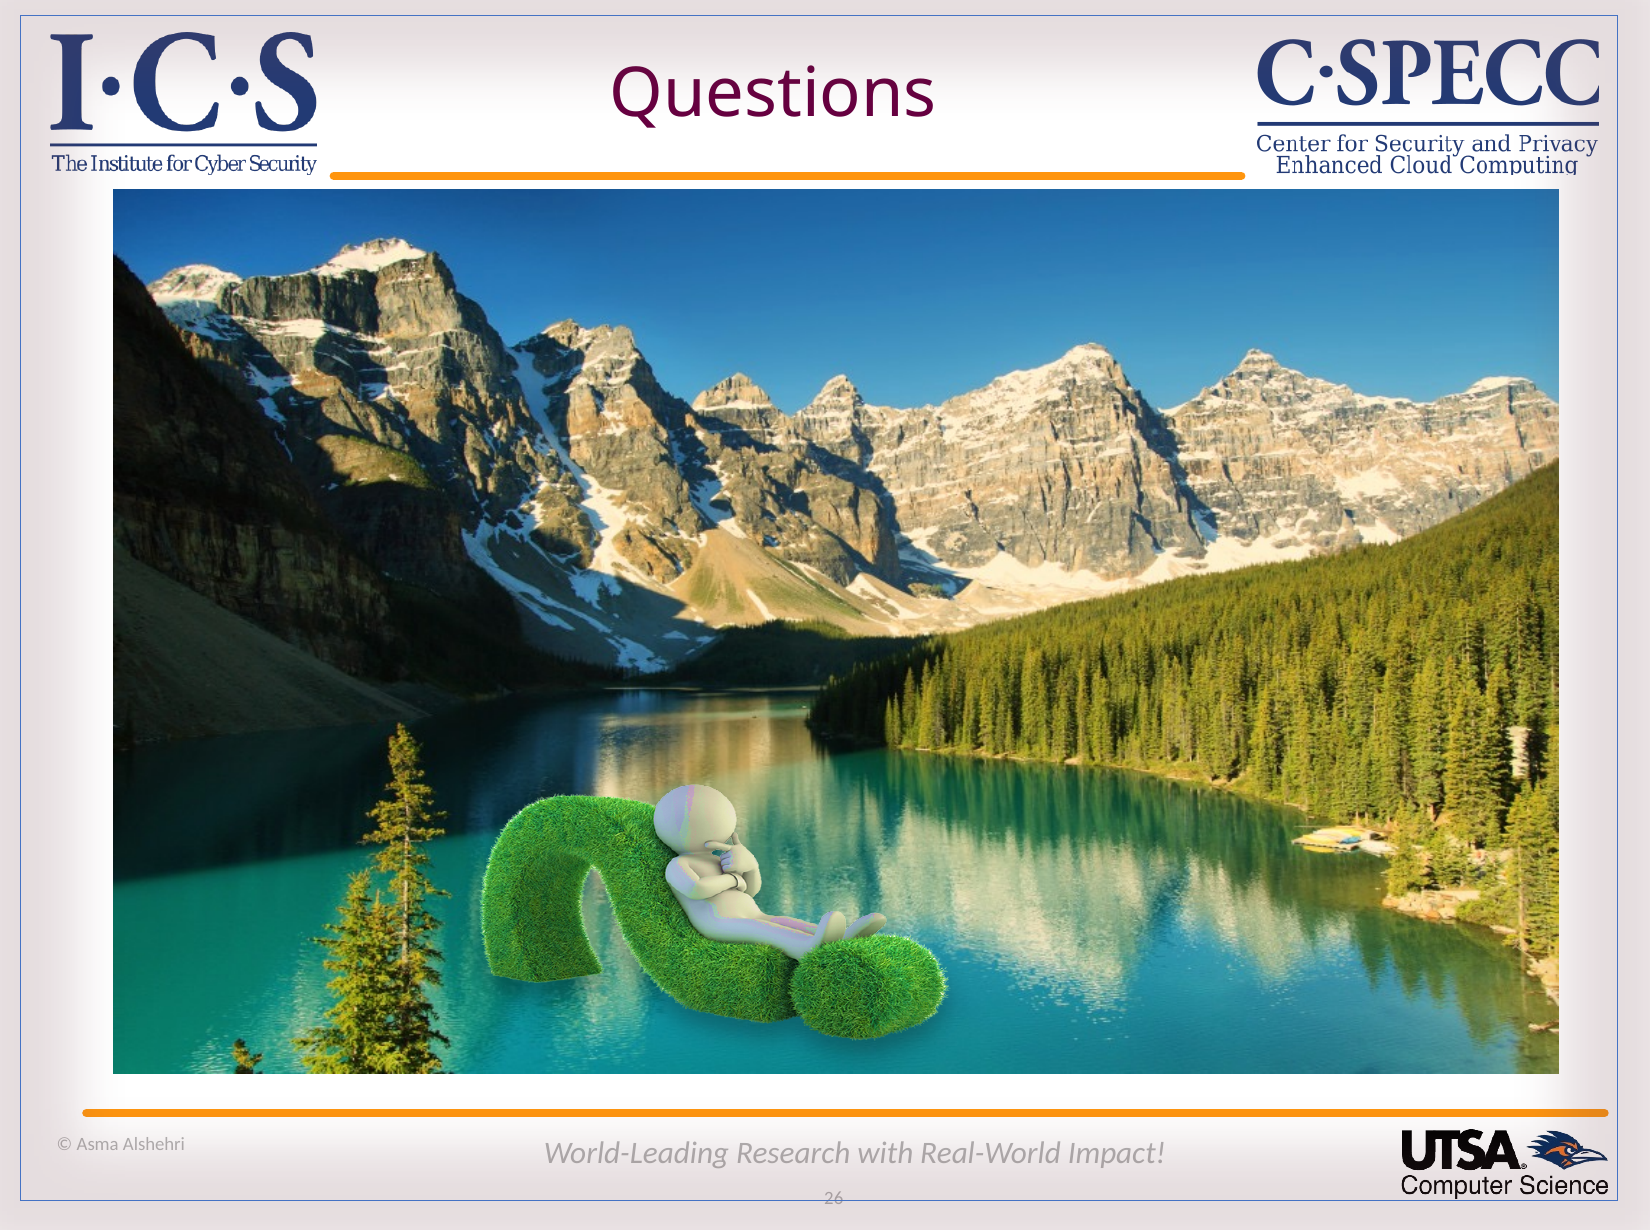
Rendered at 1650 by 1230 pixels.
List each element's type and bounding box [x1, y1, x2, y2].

picture [113, 189, 1559, 1074]
text_box [20, 15, 1618, 1201]
